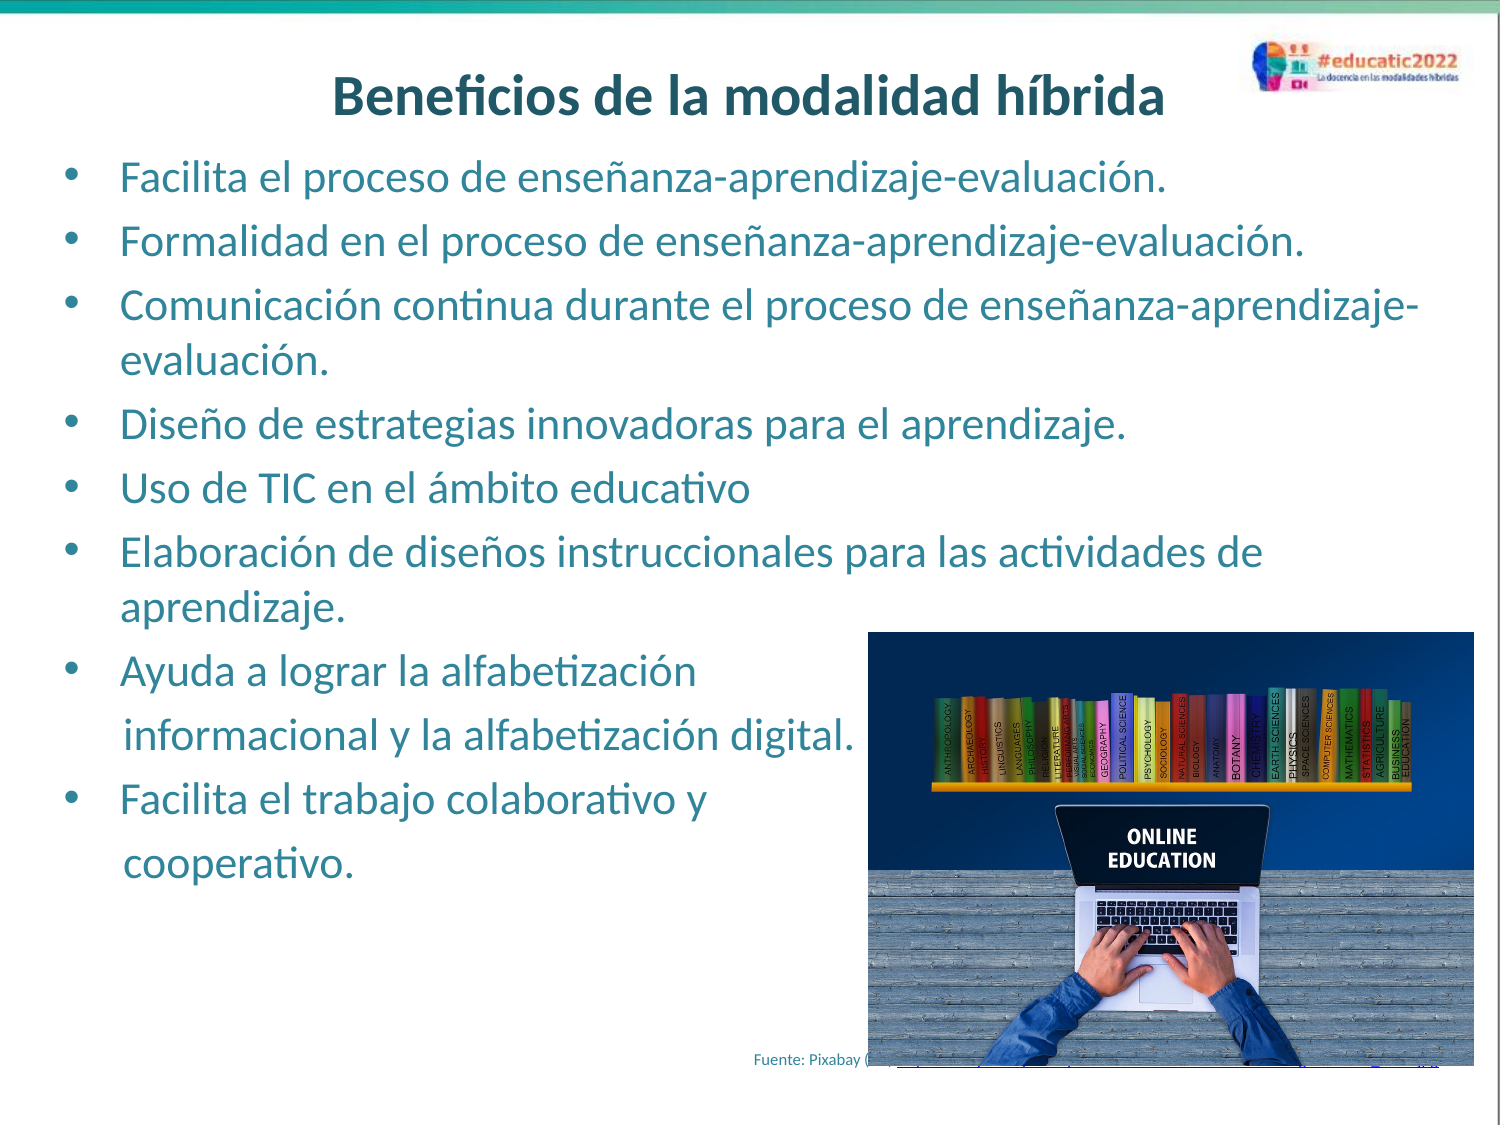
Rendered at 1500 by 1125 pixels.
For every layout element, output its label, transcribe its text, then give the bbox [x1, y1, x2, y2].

picture [0, 0, 1500, 1125]
list Facilita el proceso de enseñanza-aprendizaje-evaluación. Formalidad en el proceso de enseñanza-aprendizaje-evaluación. Comunicación continua durante el proceso de enseñanza-aprendizaje-evaluación. Diseño de estrategias innovadoras para el aprendizaje. Uso de TIC en el ámbito educativo Elaboración de diseños instruccionales para las actividades de aprendizaje. Ayuda a lograr la alfabetización informacional y la alfabetización digital. Facilita el trabajo colaborativo y cooperativo. Fuente: Pixabay (s.f.) https://cdn.pixabay.com/photo/2020/09/29/12/56/teaching-5612761_1280.jpg [48, 138, 1455, 1125]
title Beneficios de la modalidad híbrida [250, 28, 1250, 135]
